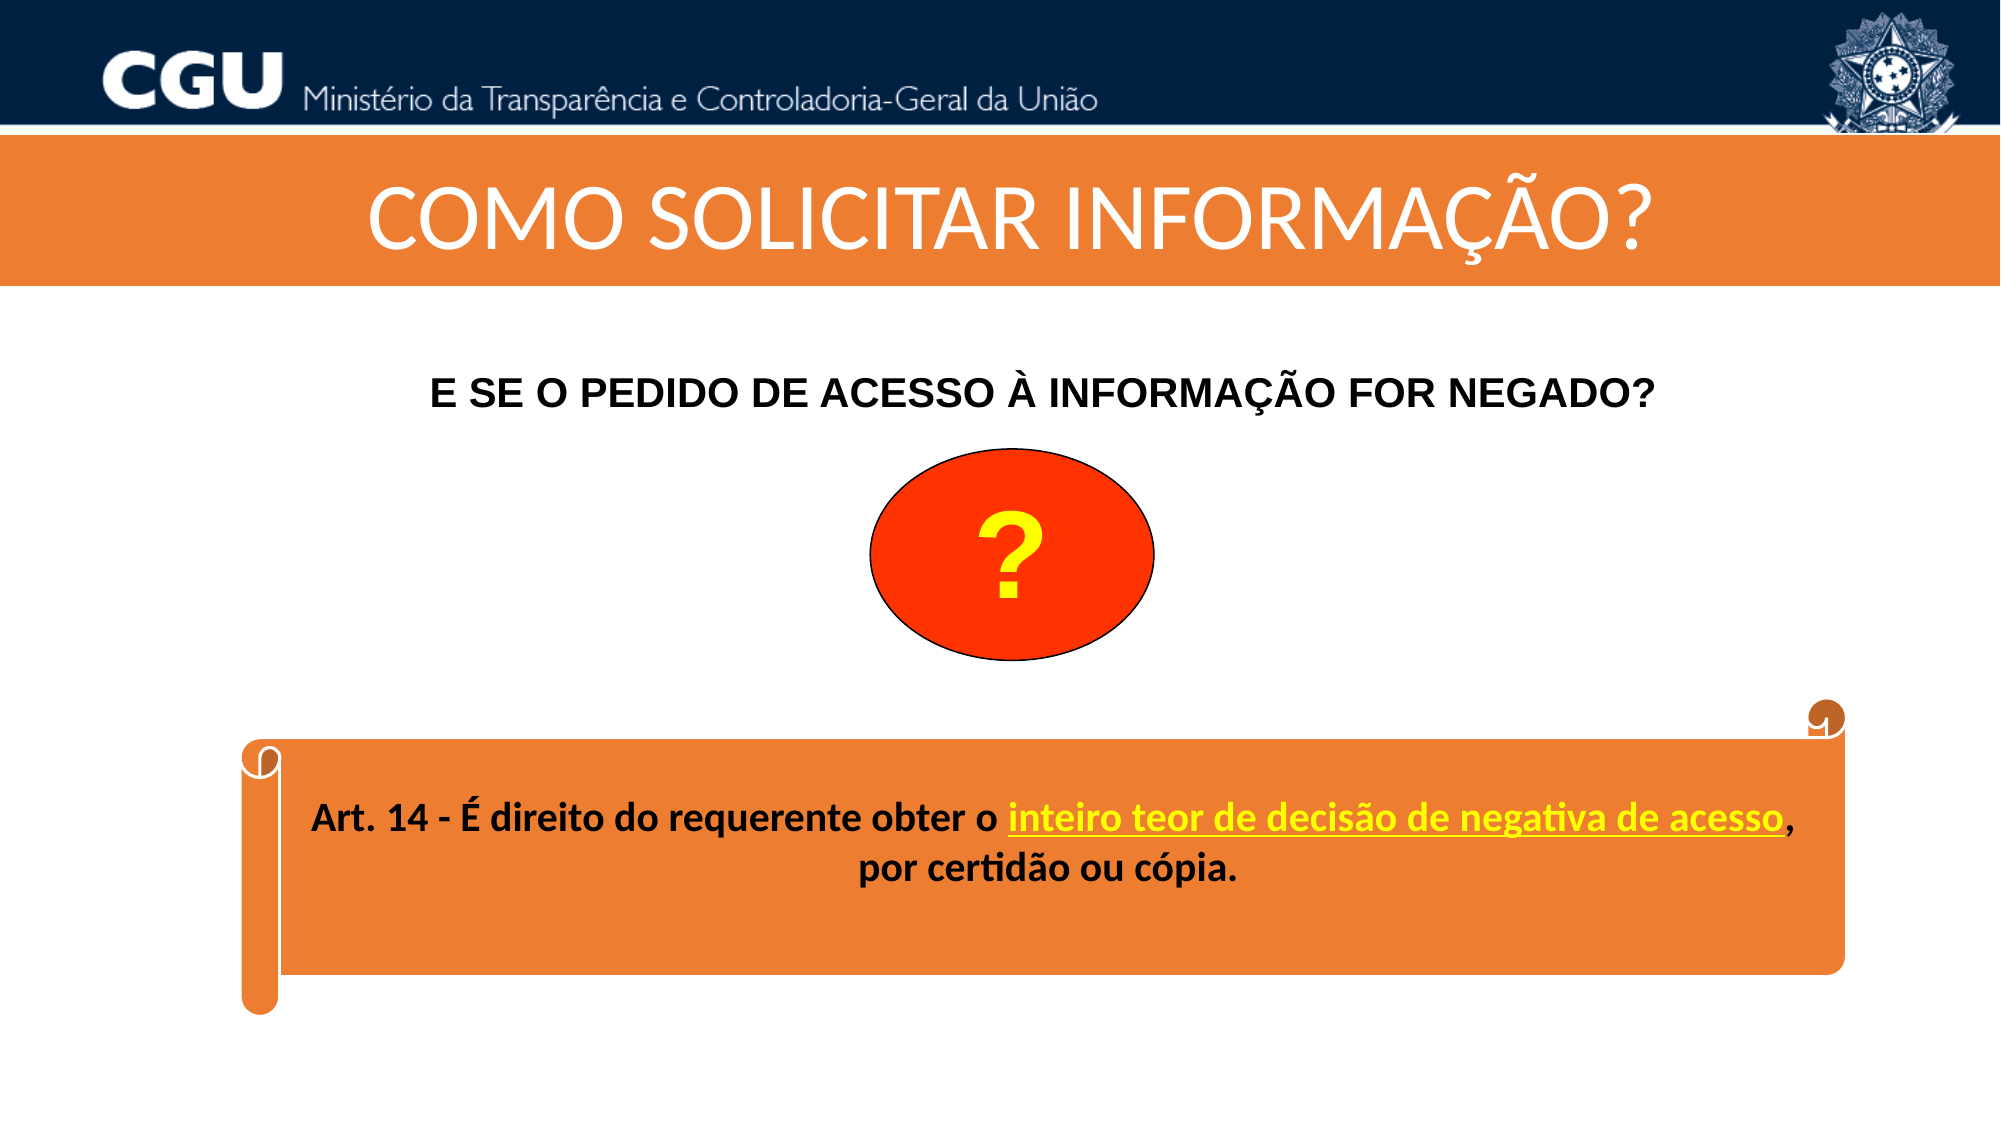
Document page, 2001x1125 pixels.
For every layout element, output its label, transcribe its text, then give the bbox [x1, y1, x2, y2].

text_box E SE O PEDIDO DE ACESSO À INFORMAÇÃO FOR NEGADO? [196, 358, 1890, 418]
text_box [0, 134, 2000, 287]
text_box Art. 14 - É direito do requerente obter o inteiro teor de decisão de negativa de acesso, por certidão ou cópia. [238, 696, 1849, 1019]
text_box ? [870, 448, 1154, 661]
picture [0, 0, 2001, 1125]
